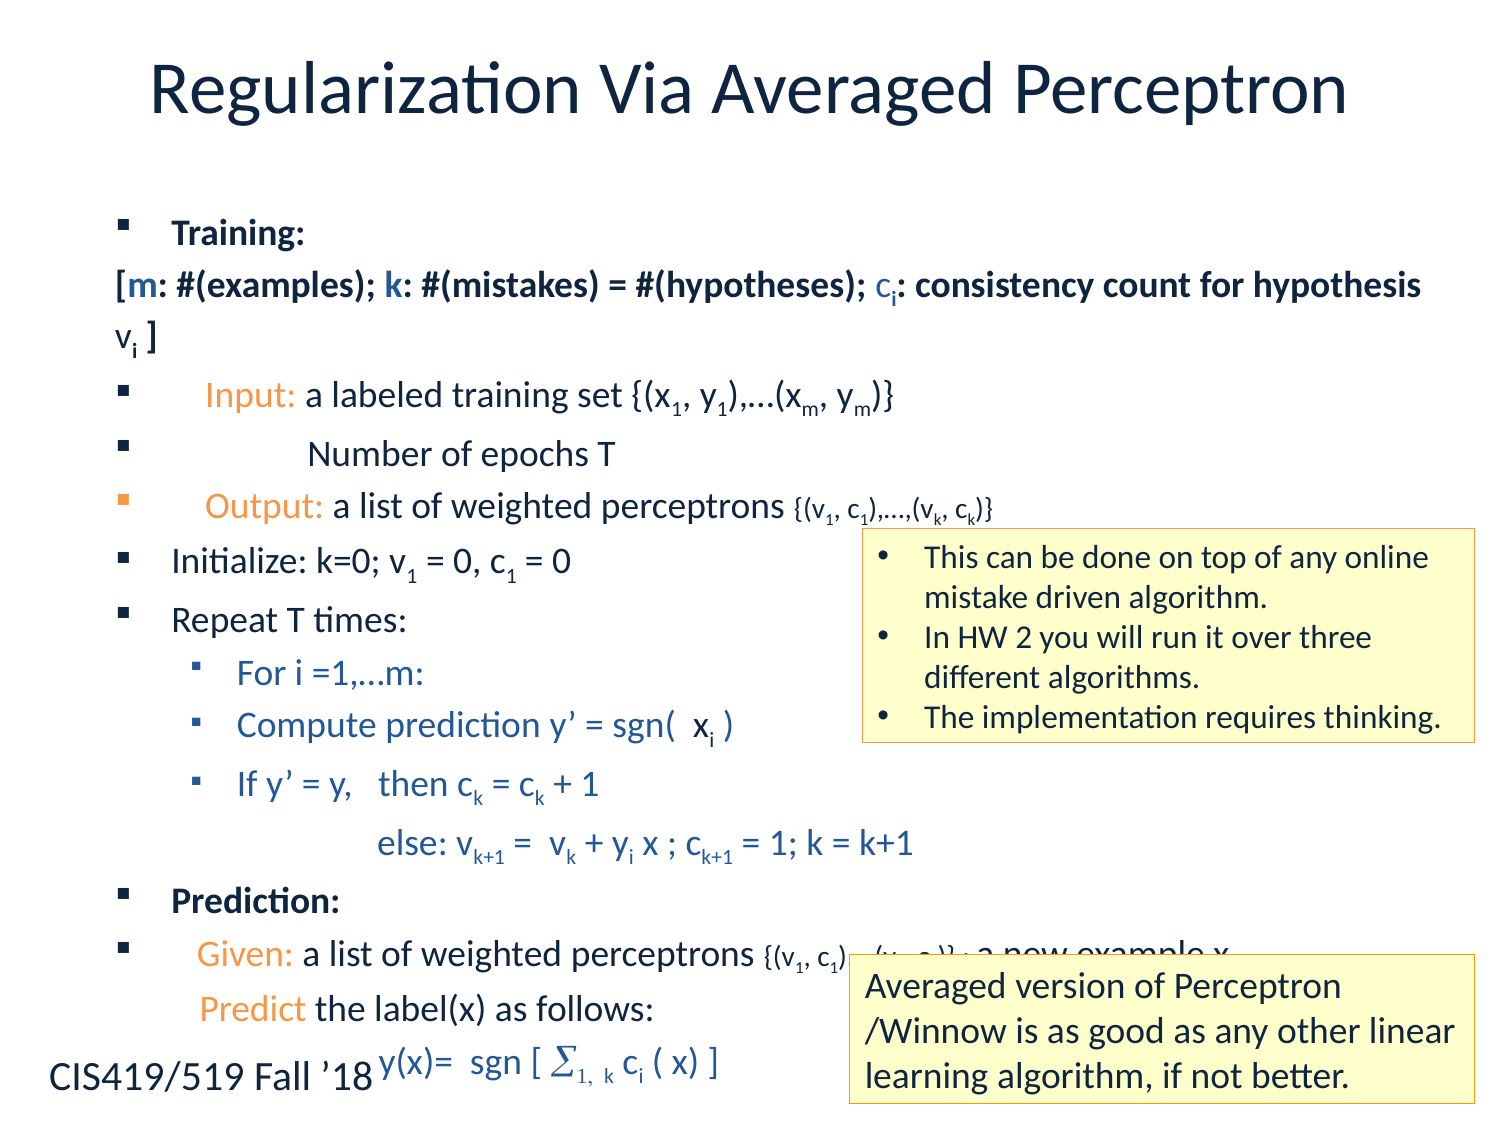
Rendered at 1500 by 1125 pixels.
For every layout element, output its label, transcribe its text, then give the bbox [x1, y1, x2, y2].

text_box Averaged version of Perceptron /Winnow is as good as any other linear learning algorithm, if not better. [849, 954, 1475, 1104]
text_box [112, 0, 1388, 188]
text_box This can be done on top of any online mistake driven algorithm. In HW 2 you will run it over three different algorithms. The implementation requires thinking. [862, 528, 1475, 743]
